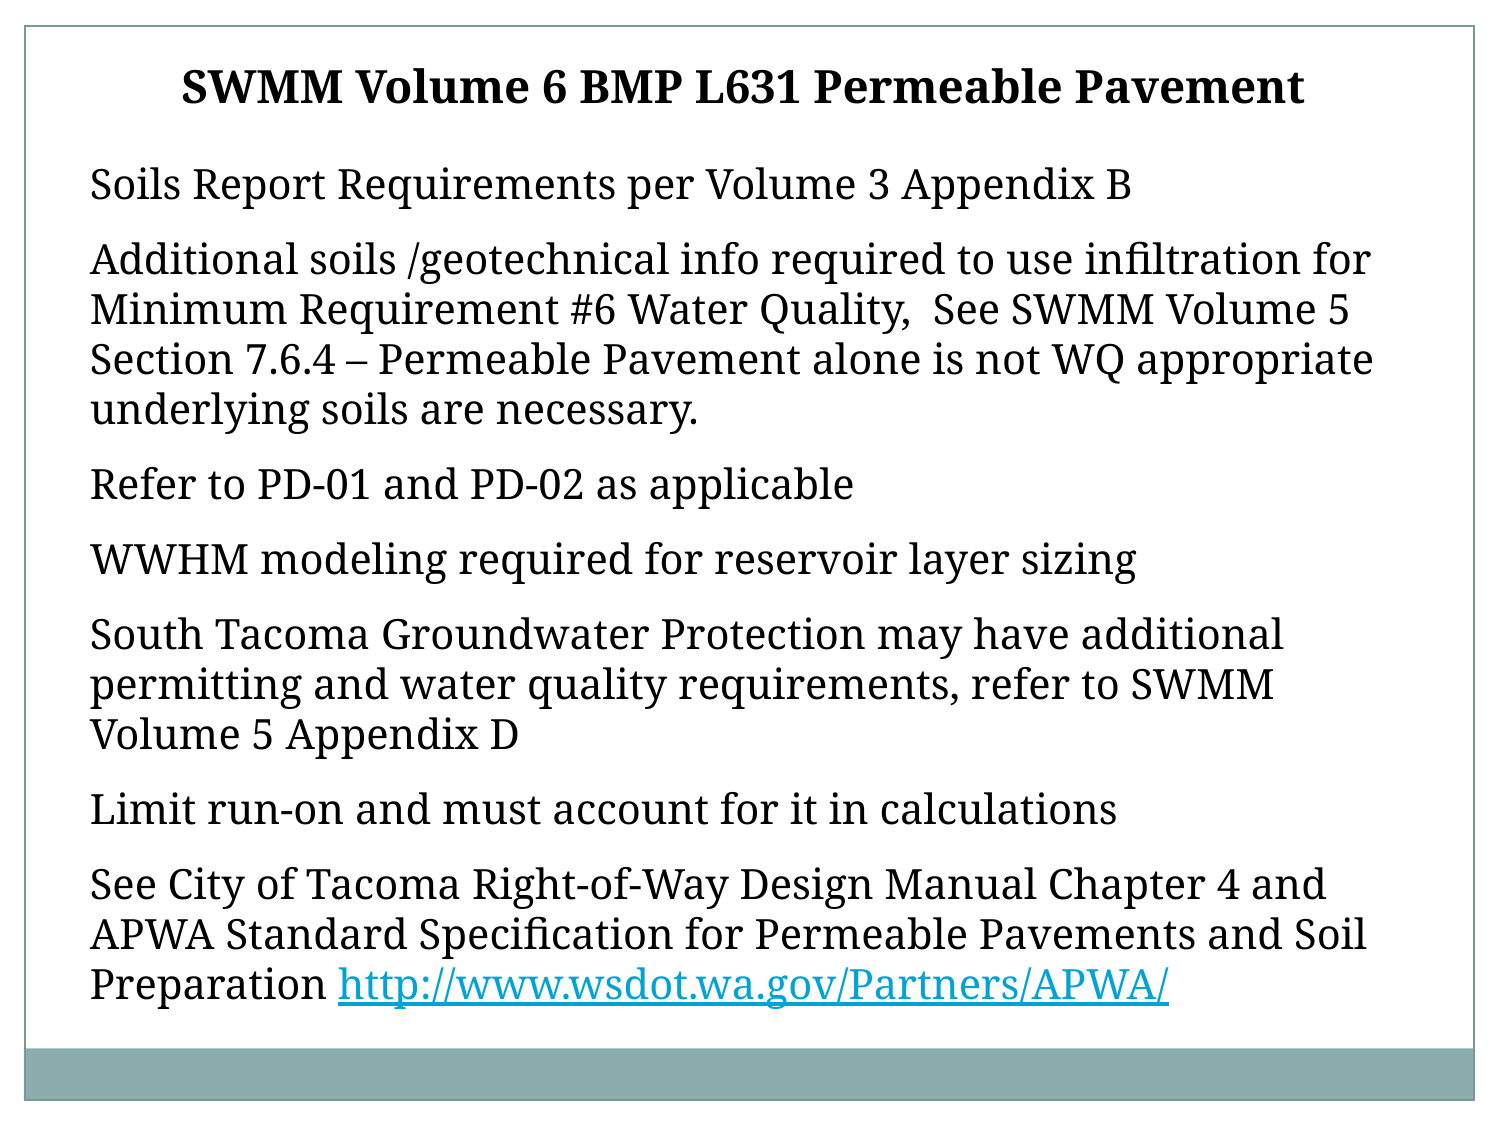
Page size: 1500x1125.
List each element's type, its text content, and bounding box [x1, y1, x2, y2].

text_box SWMM Volume 6 BMP L631 Permeable Pavement Soils Report Requirements per Volume 3 Appendix B Additional soils /geotechnical info required to use infiltration for Minimum Requirement #6 Water Quality, See SWMM Volume 5 Section 7.6.4 – Permeable Pavement alone is not WQ appropriate underlying soils are necessary. Refer to PD-01 and PD-02 as applicable WWHM modeling required for reservoir layer sizing South Tacoma Groundwater Protection may have additional permitting and water quality requirements, refer to SWMM Volume 5 Appendix D Limit run-on and must account for it in calculations See City of Tacoma Right-of-Way Design Manual Chapter 4 and APWA Standard Specification for Permeable Pavements and Soil Preparation http://www.wsdot.wa.gov/Partners/APWA/ [74, 50, 1413, 1022]
